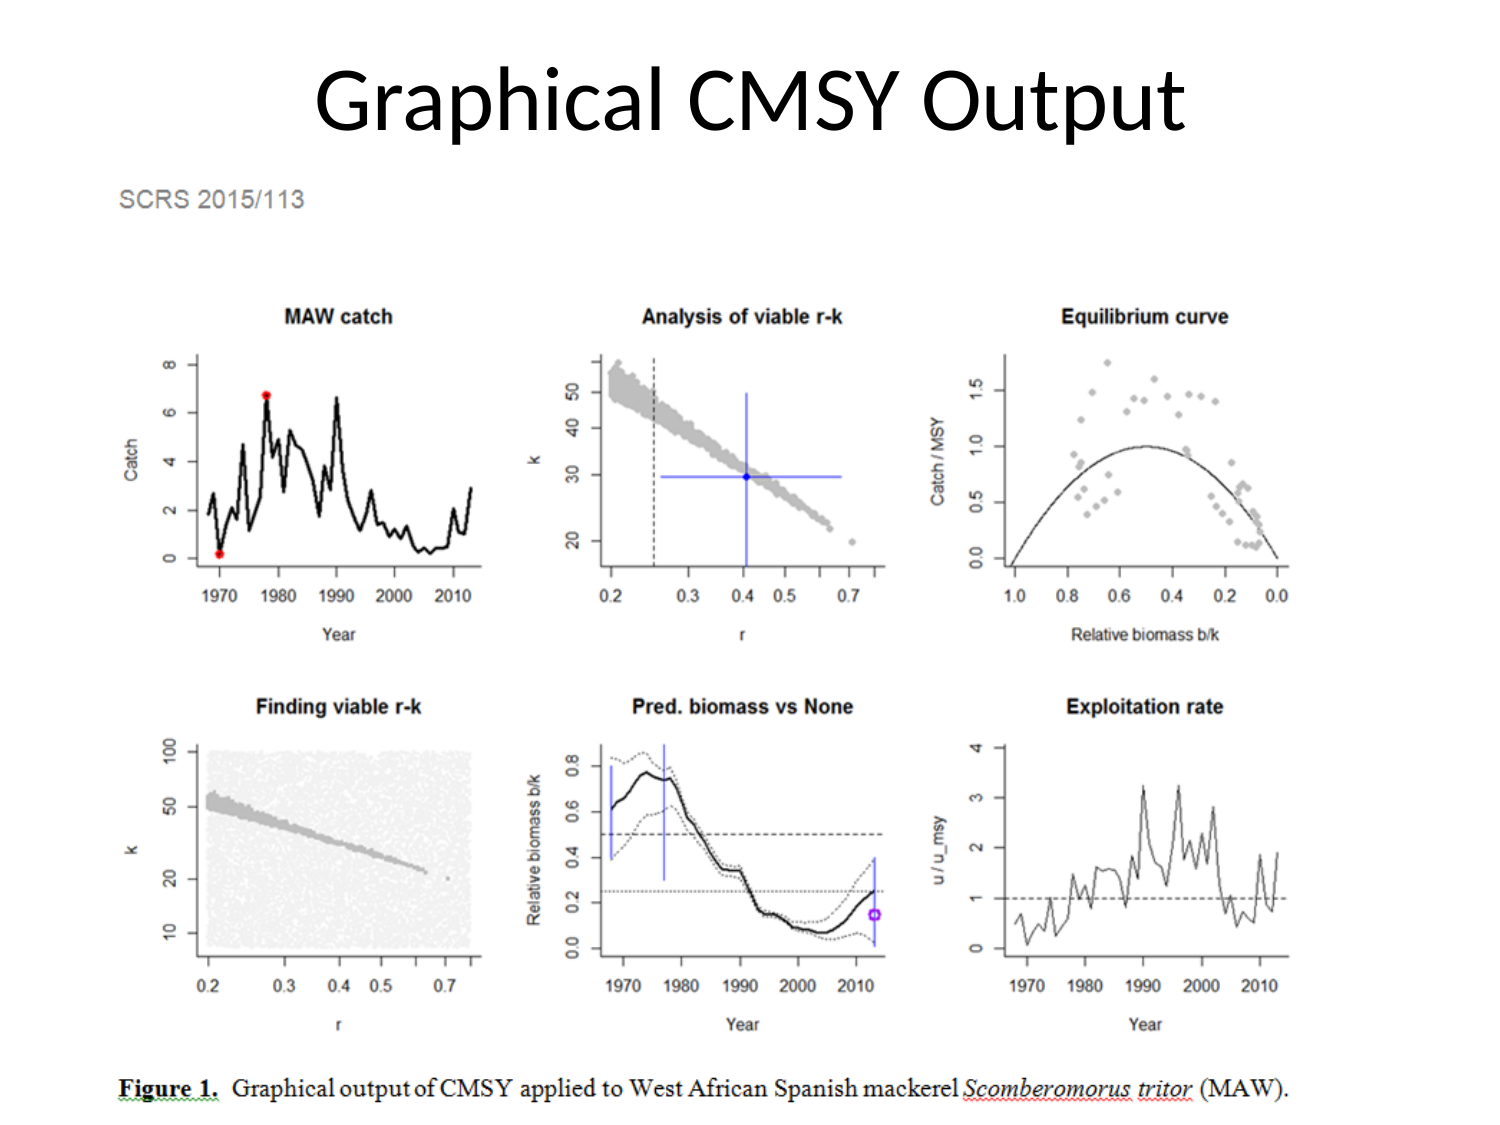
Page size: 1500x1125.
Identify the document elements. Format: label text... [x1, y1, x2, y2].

picture [100, 177, 1306, 1111]
title Graphical CMSY Output [76, 0, 1427, 188]
